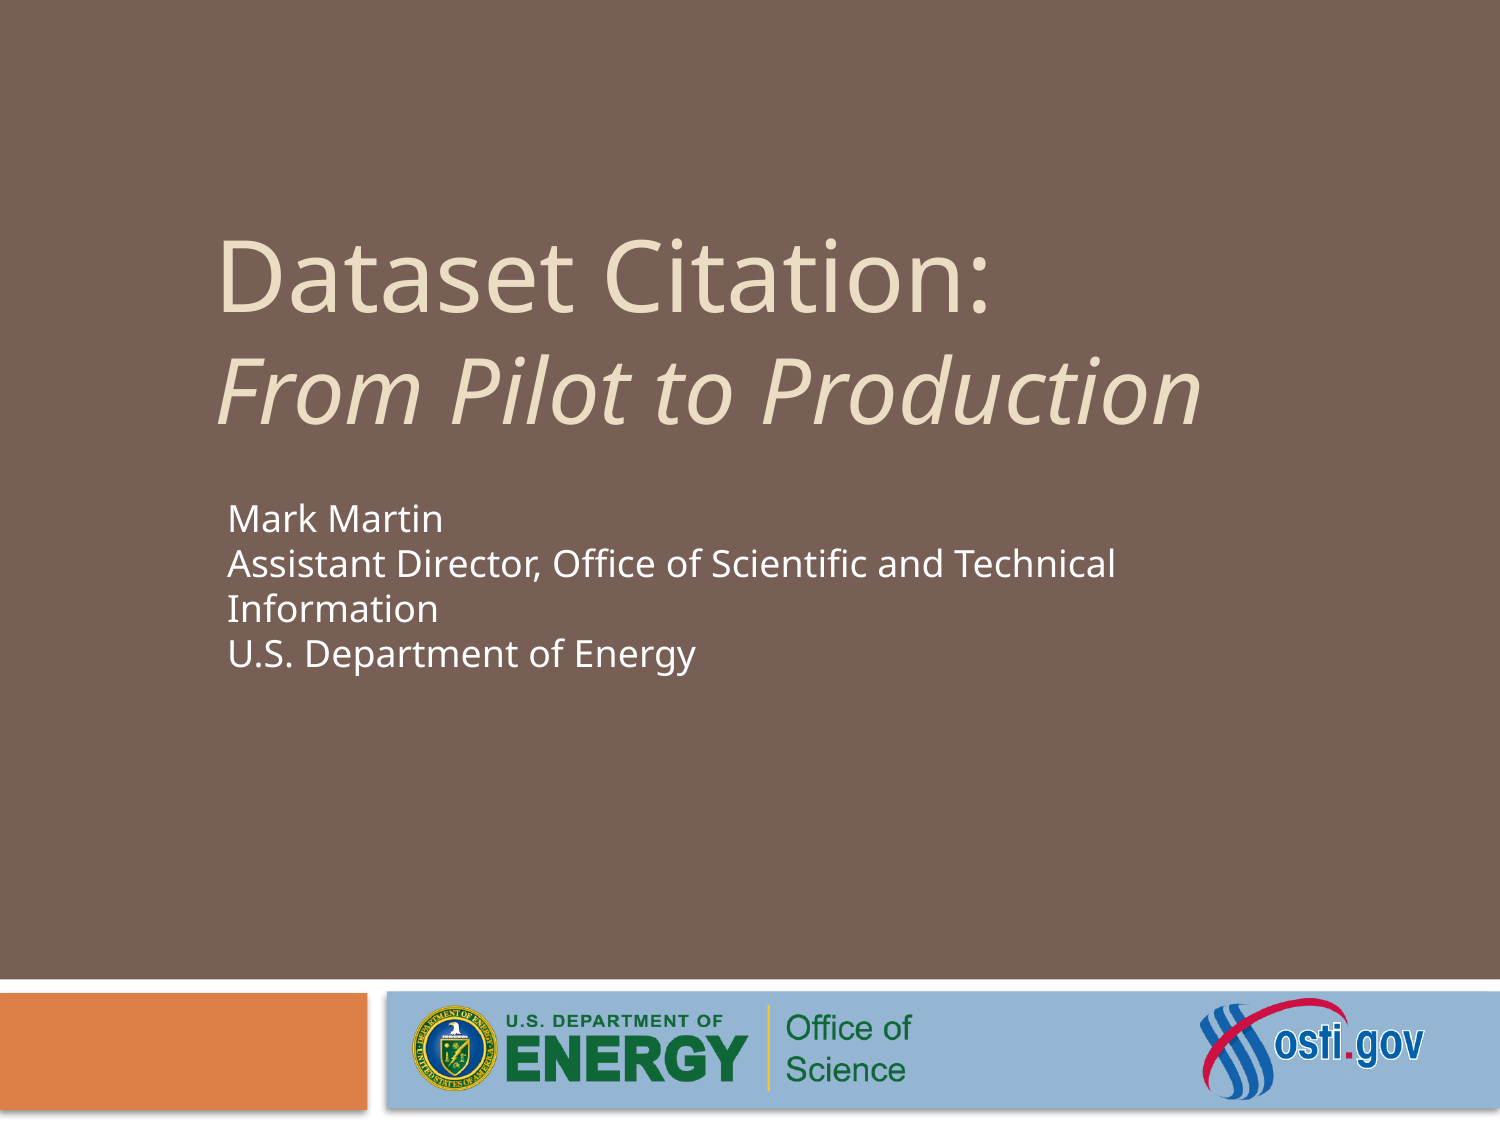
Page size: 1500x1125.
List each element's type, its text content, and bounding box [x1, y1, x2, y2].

title Dataset Citation: From Pilot to Production [200, 149, 1338, 450]
text_box Mark Martin Assistant Director, Office of Scientific and Technical Information U.S. Department of Energy [212, 487, 1263, 683]
picture [1199, 998, 1426, 1101]
picture [412, 1005, 913, 1094]
